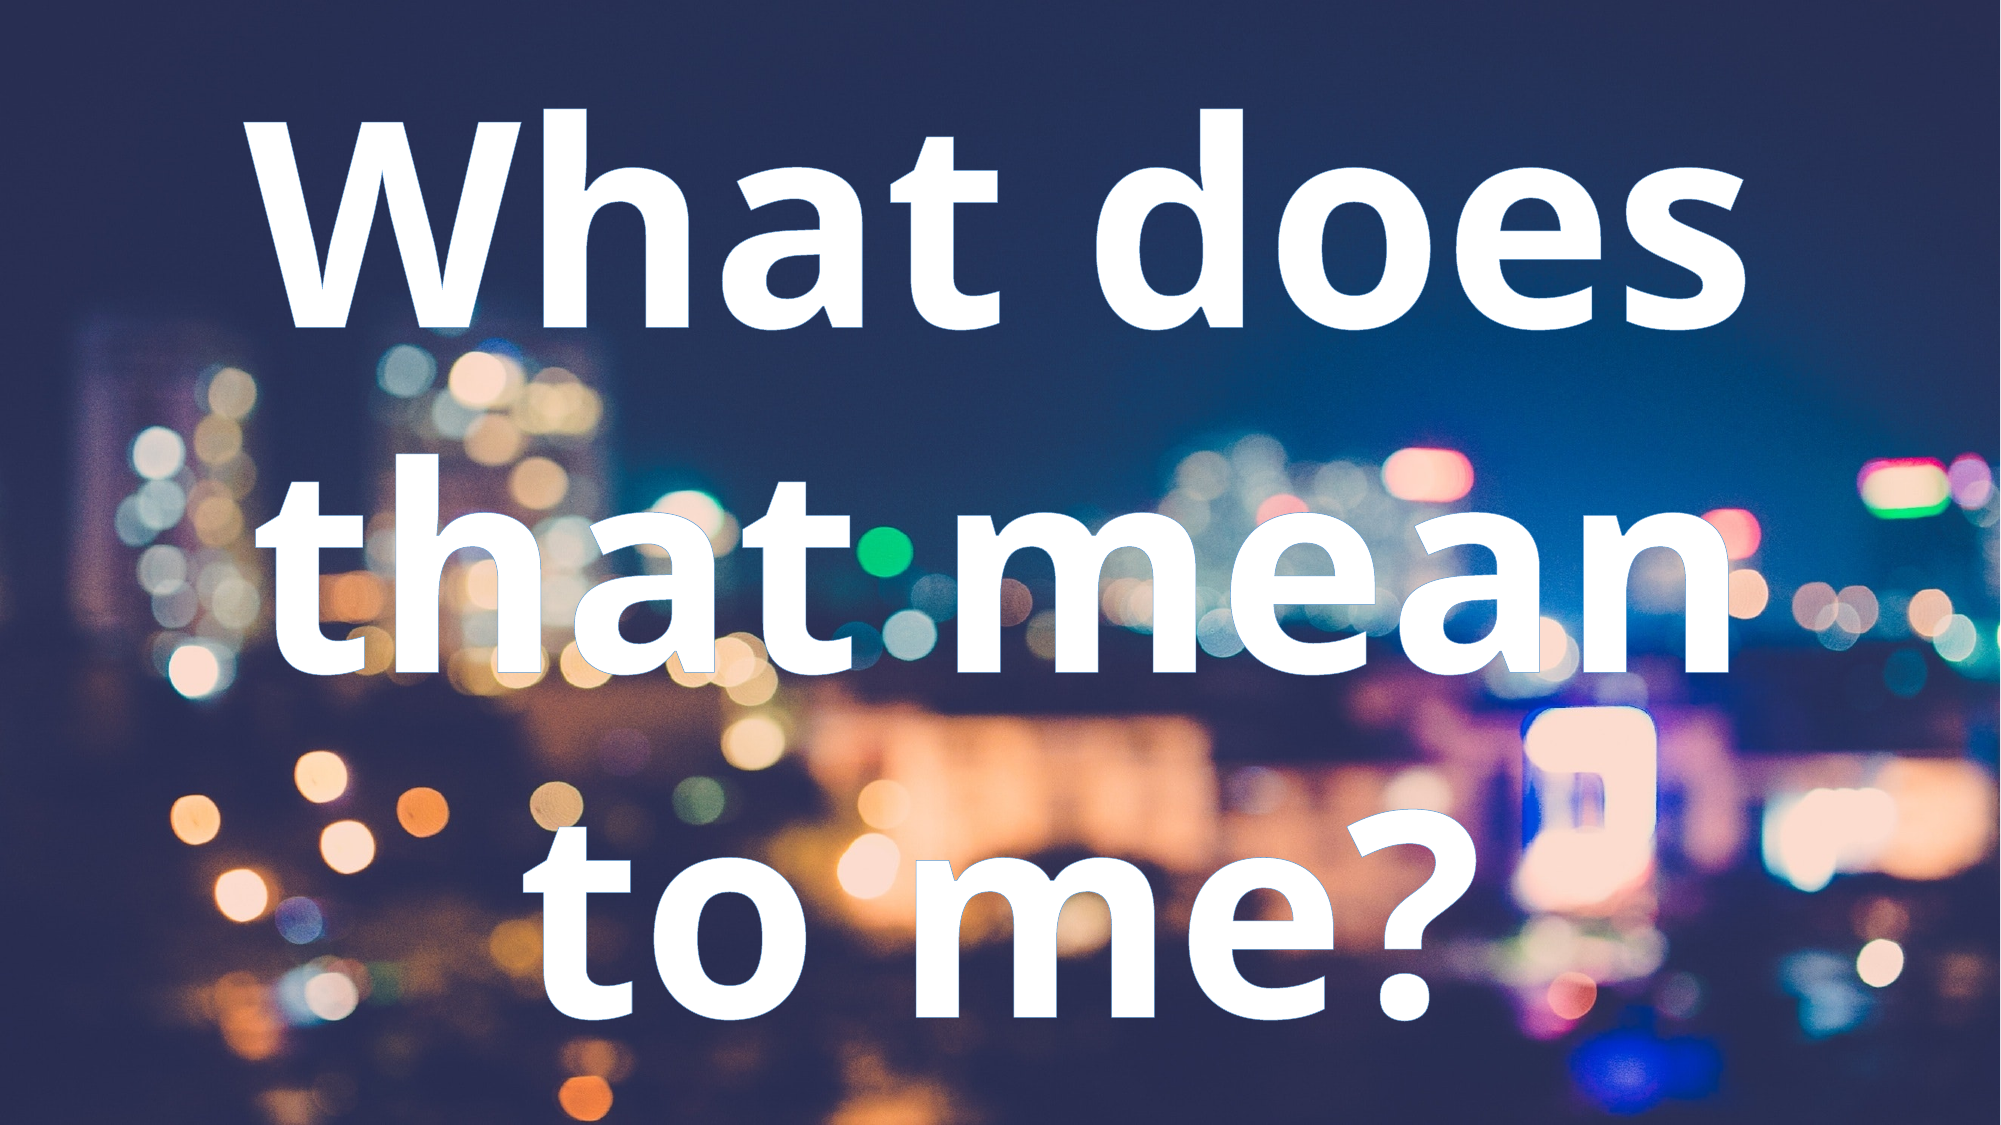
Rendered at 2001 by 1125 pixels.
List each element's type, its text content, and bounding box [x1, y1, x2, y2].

text_box What does that mean to me? [127, 32, 1872, 1083]
picture [0, 0, 2001, 1125]
